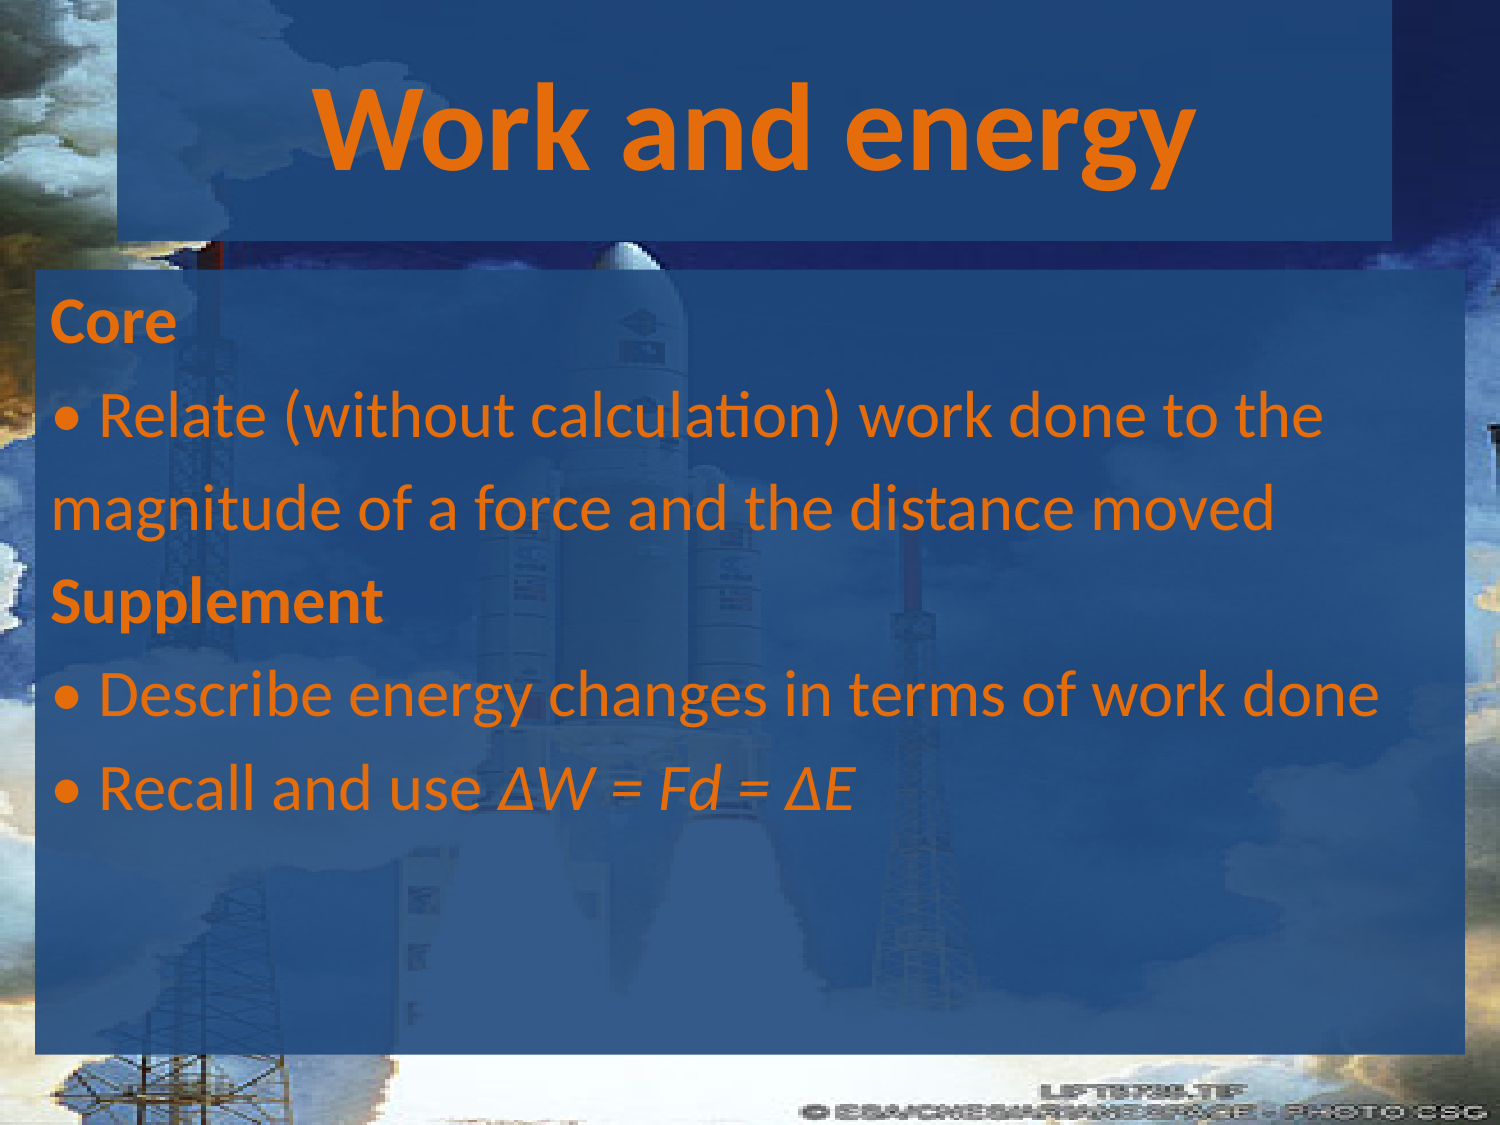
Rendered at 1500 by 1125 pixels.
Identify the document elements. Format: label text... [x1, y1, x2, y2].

subtitle Core • Relate (without calculation) work done to the magnitude of a force and the distance moved Supplement • Describe energy changes in terms of work done • Recall and use ΔW = Fd = ΔE [35, 269, 1465, 1055]
picture [0, 0, 1500, 1125]
title Work and energy [117, 0, 1393, 242]
